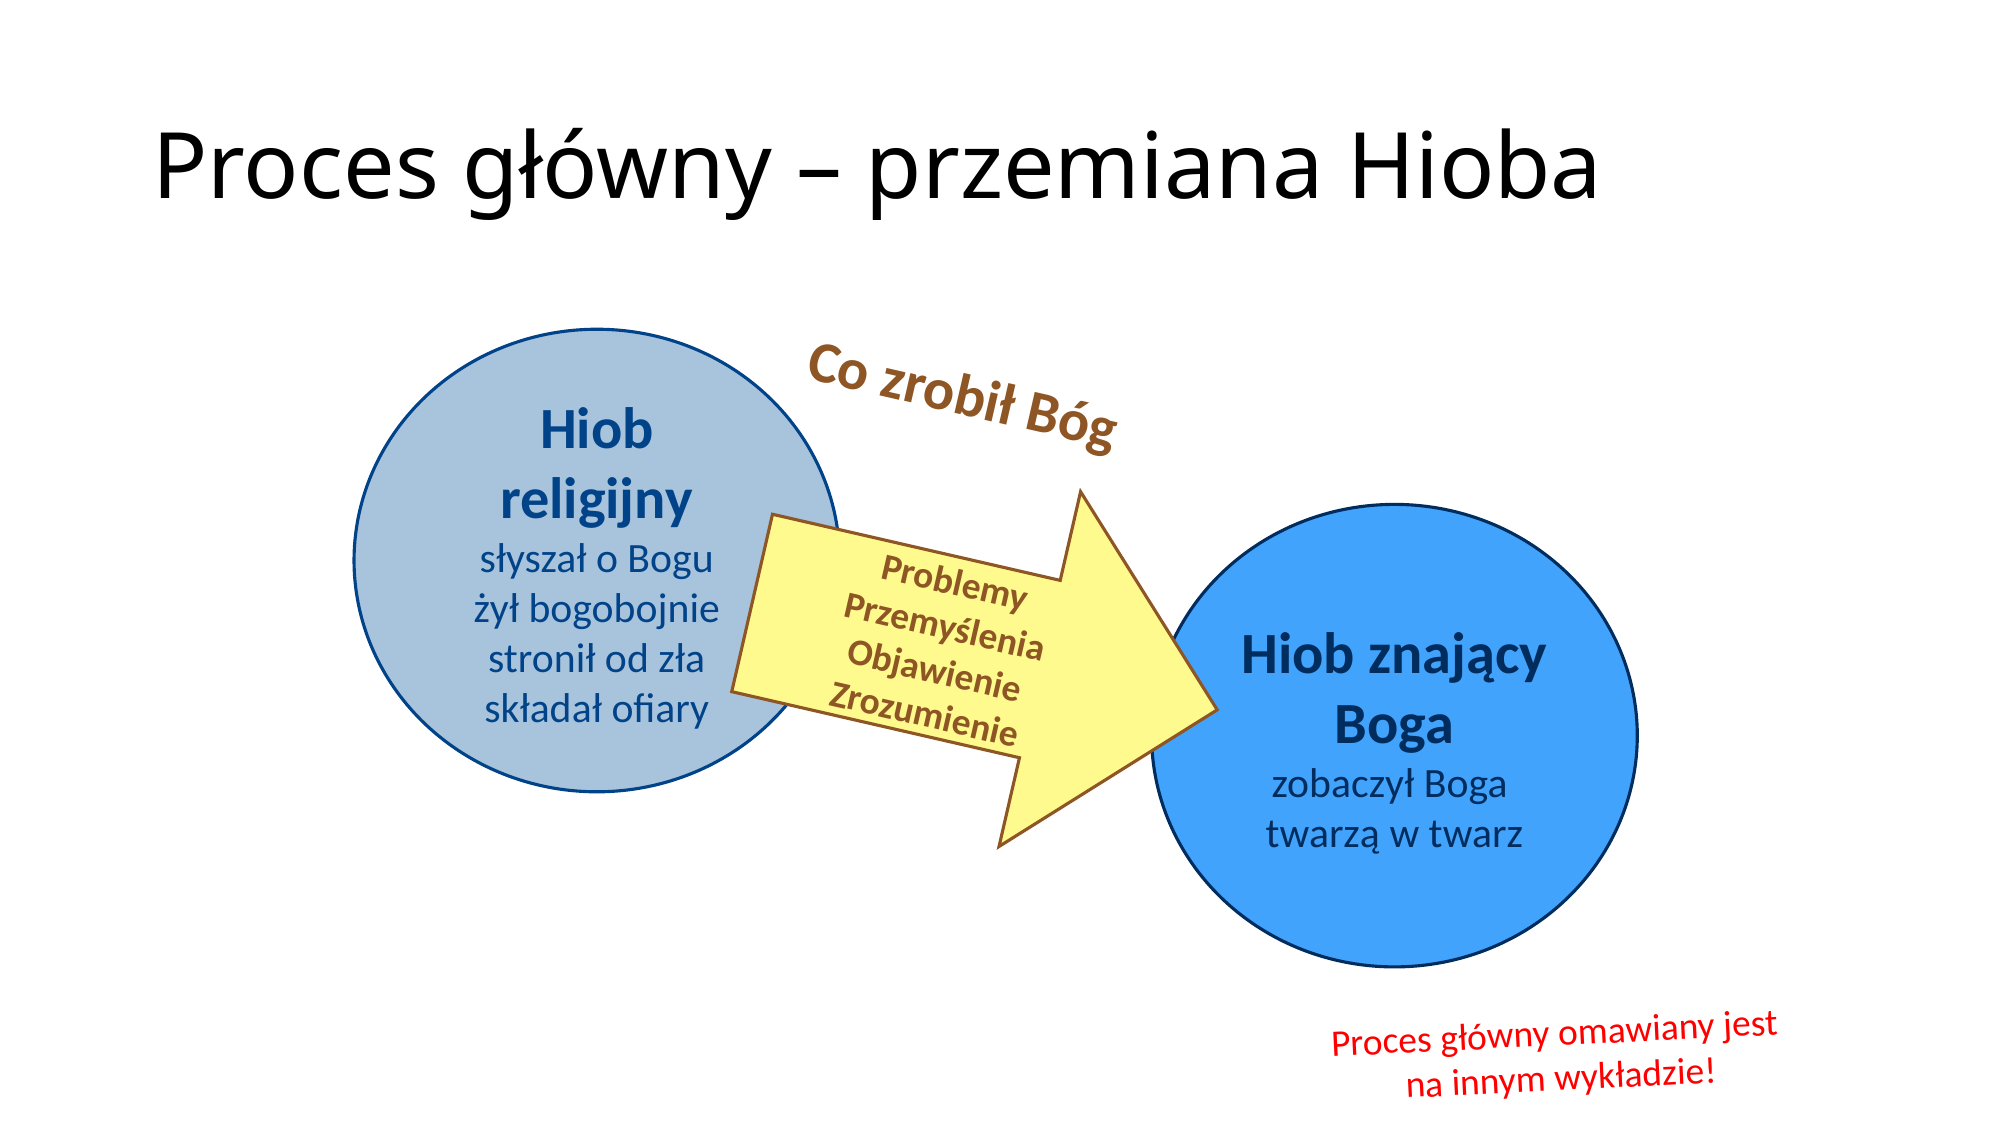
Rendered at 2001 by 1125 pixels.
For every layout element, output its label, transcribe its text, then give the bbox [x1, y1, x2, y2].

title Proces główny – przemiana Hioba [137, 59, 1863, 278]
text_box Hiob znający Boga zobaczył Boga twarzą w twarz [1151, 503, 1639, 968]
text_box Co zrobił Bóg [786, 311, 1203, 486]
text_box Problemy Przemyślenia Objawienie Zrozumienie [730, 489, 1219, 849]
text_box Hiob religijny słyszał o Bogu żył bogobojnie stronił od zła składał ofiary [353, 328, 839, 793]
text_box Proces główny omawiany jest na innym wykładzie! [1285, 986, 1834, 1119]
